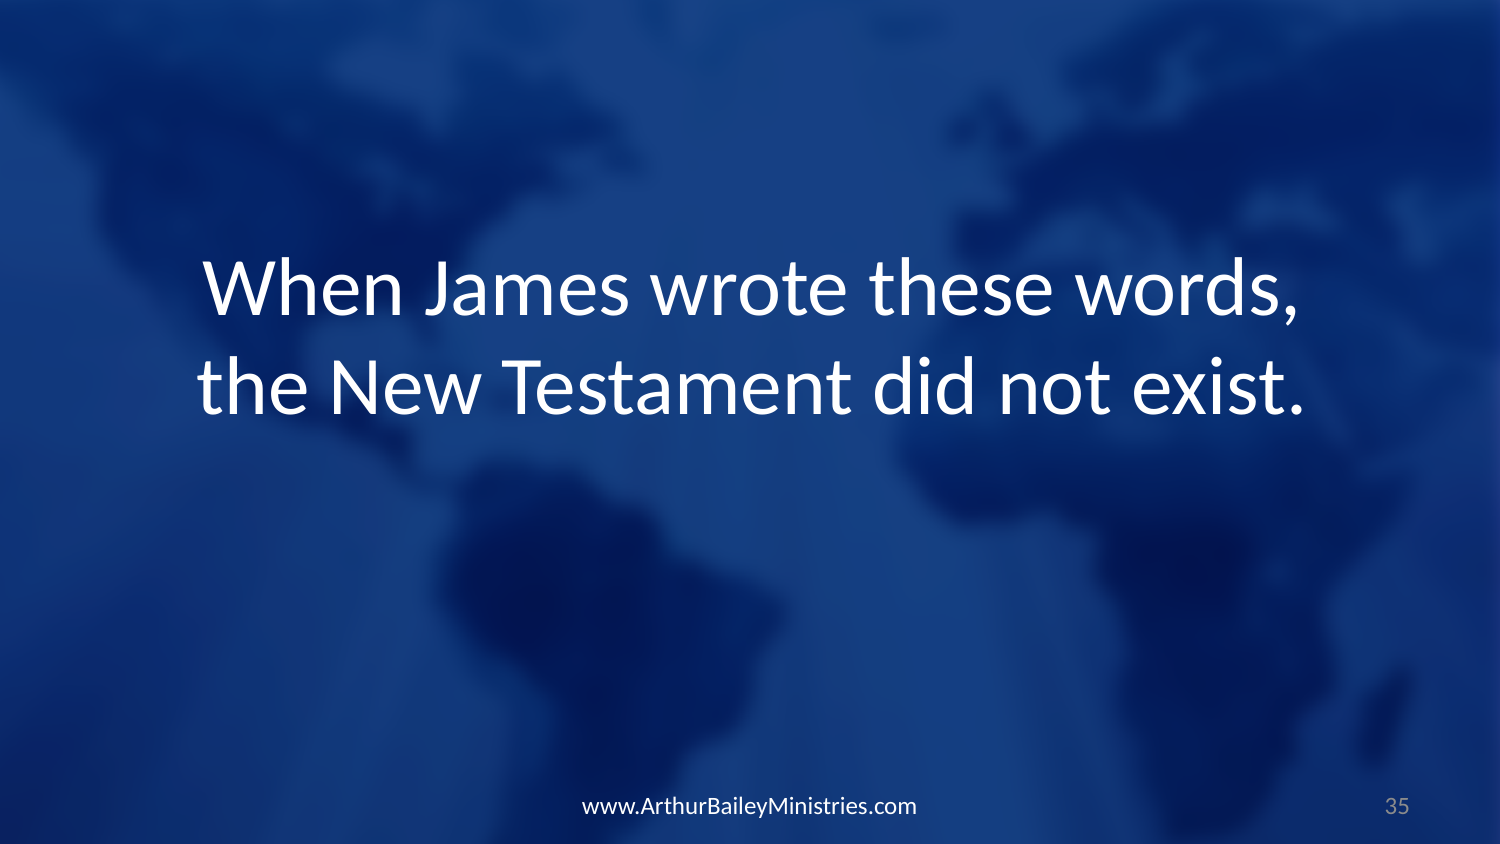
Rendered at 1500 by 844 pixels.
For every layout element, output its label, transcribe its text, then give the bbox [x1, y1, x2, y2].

picture [0, 0, 1500, 844]
slide_number 35 [1074, 782, 1425, 827]
footer www.ArthurBaileyMinistries.com [512, 782, 988, 827]
list When James wrote these words, the New Testament did not exist. [151, 107, 1355, 741]
